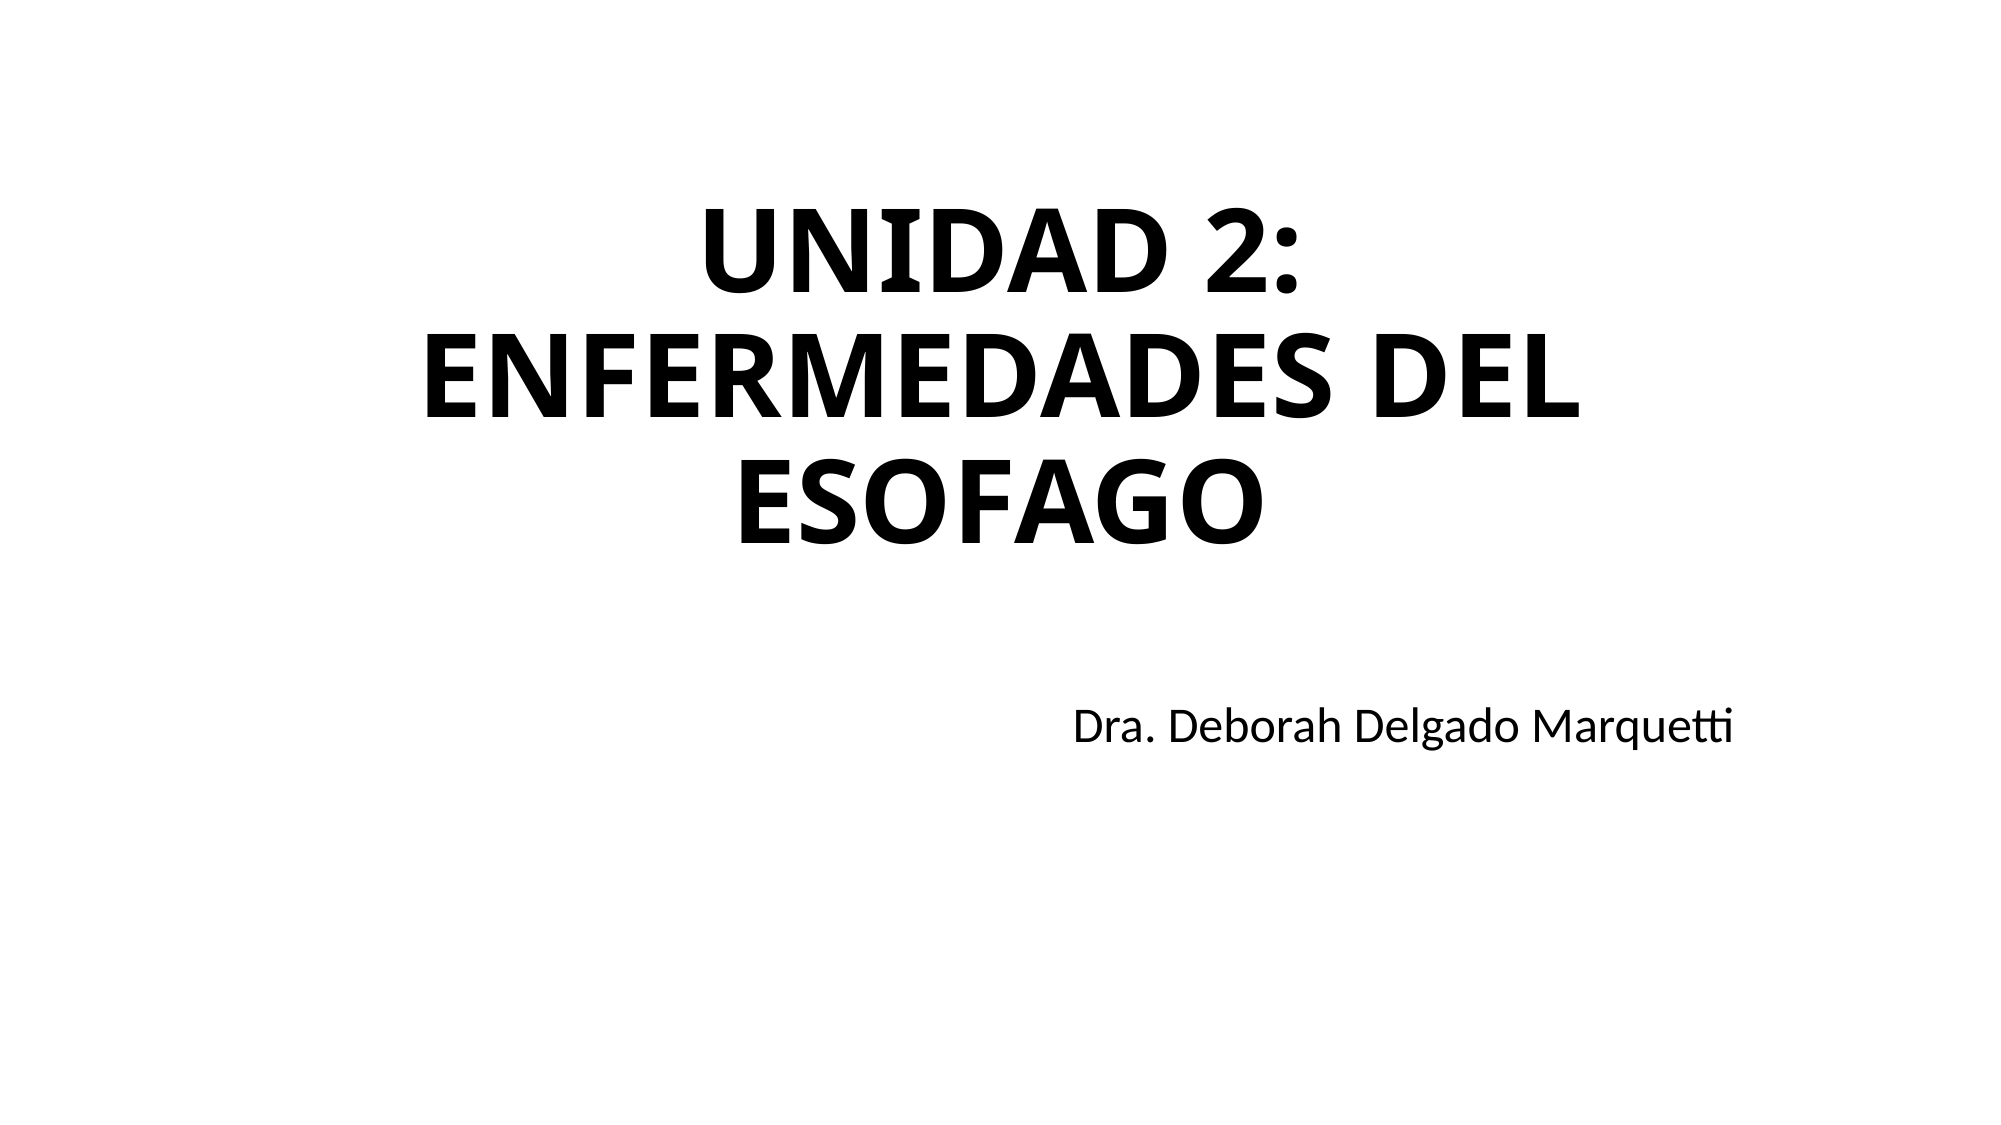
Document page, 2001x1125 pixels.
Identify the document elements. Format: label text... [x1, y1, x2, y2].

title UNIDAD 2: ENFERMEDADES DEL ESOFAGO [249, 184, 1750, 576]
subtitle Dra. Deborah Delgado Marquetti [249, 590, 1750, 863]
